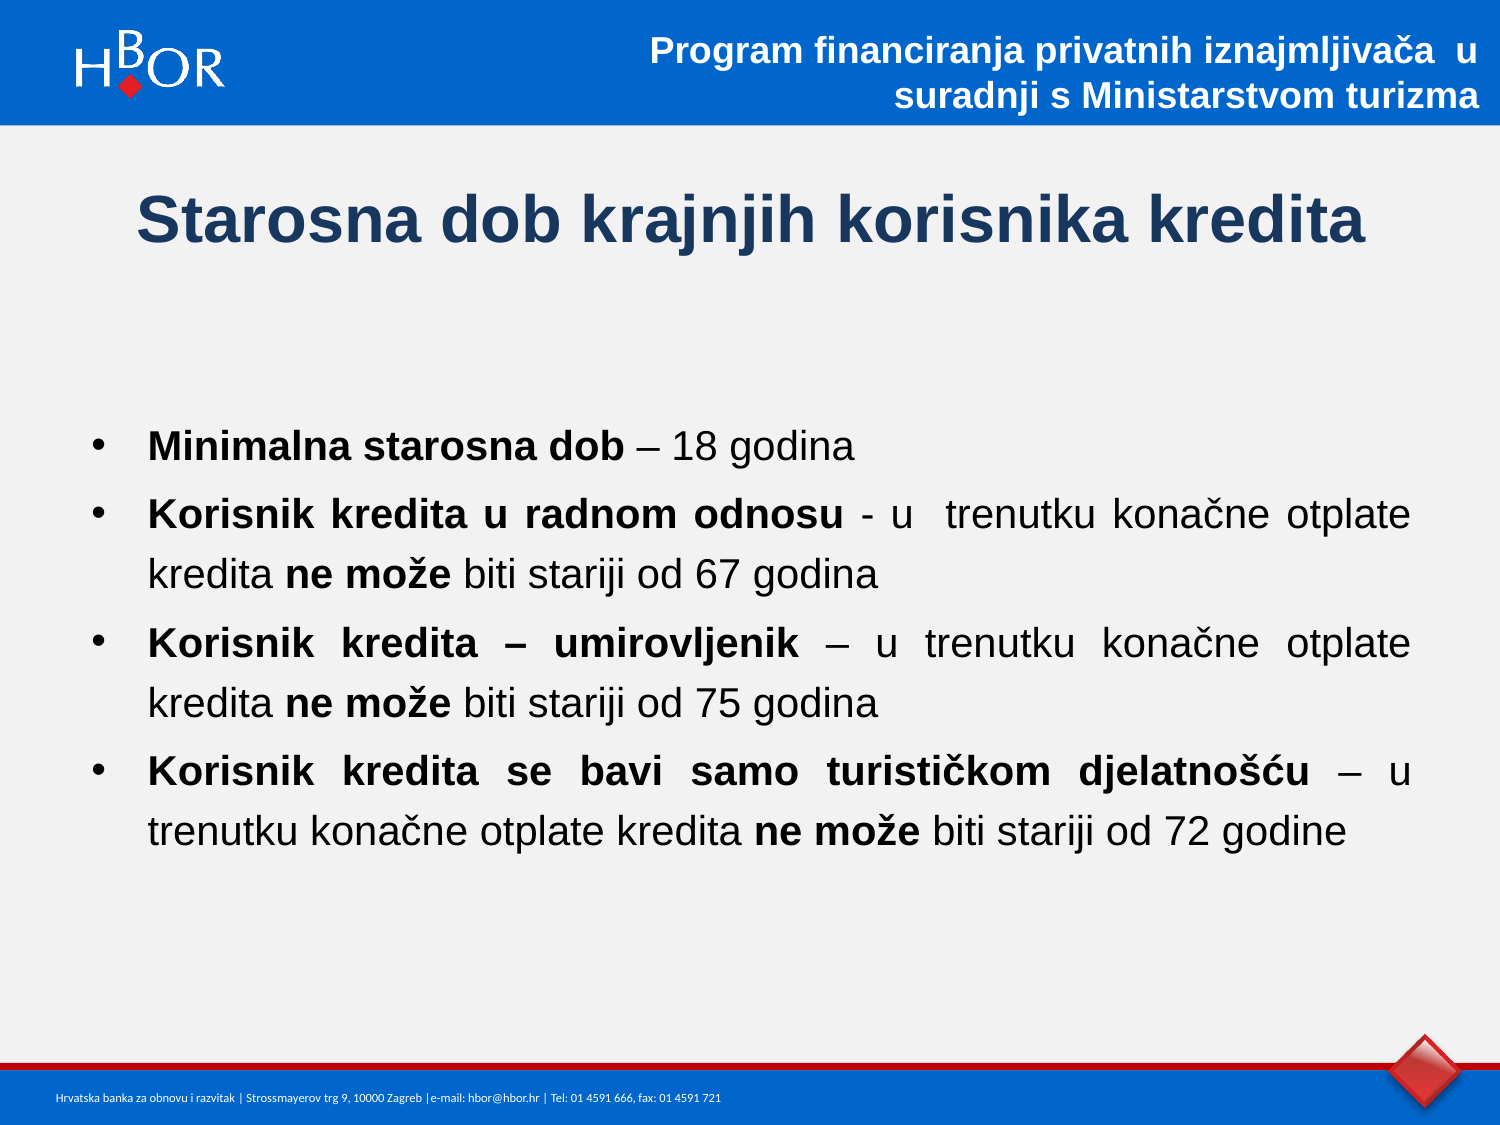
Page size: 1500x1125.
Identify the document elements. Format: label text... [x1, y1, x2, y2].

picture [76, 30, 225, 99]
list Starosna dob krajnjih korisnika kredita Minimalna starosna dob – 18 godina Korisnik kredita u radnom odnosu - u trenutku konačne otplate kredita ne može biti stariji od 67 godina Korisnik kredita – umirovljenik – u trenutku konačne otplate kredita ne može biti stariji od 75 godina Korisnik kredita se bavi samo turističkom djelatnošću – u trenutku konačne otplate kredita ne može biti stariji od 72 godine [76, 184, 1427, 927]
picture [1387, 1033, 1462, 1108]
list Program financiranja privatnih iznajmljivača u suradnji s Ministarstvom turizma [596, 19, 1495, 90]
